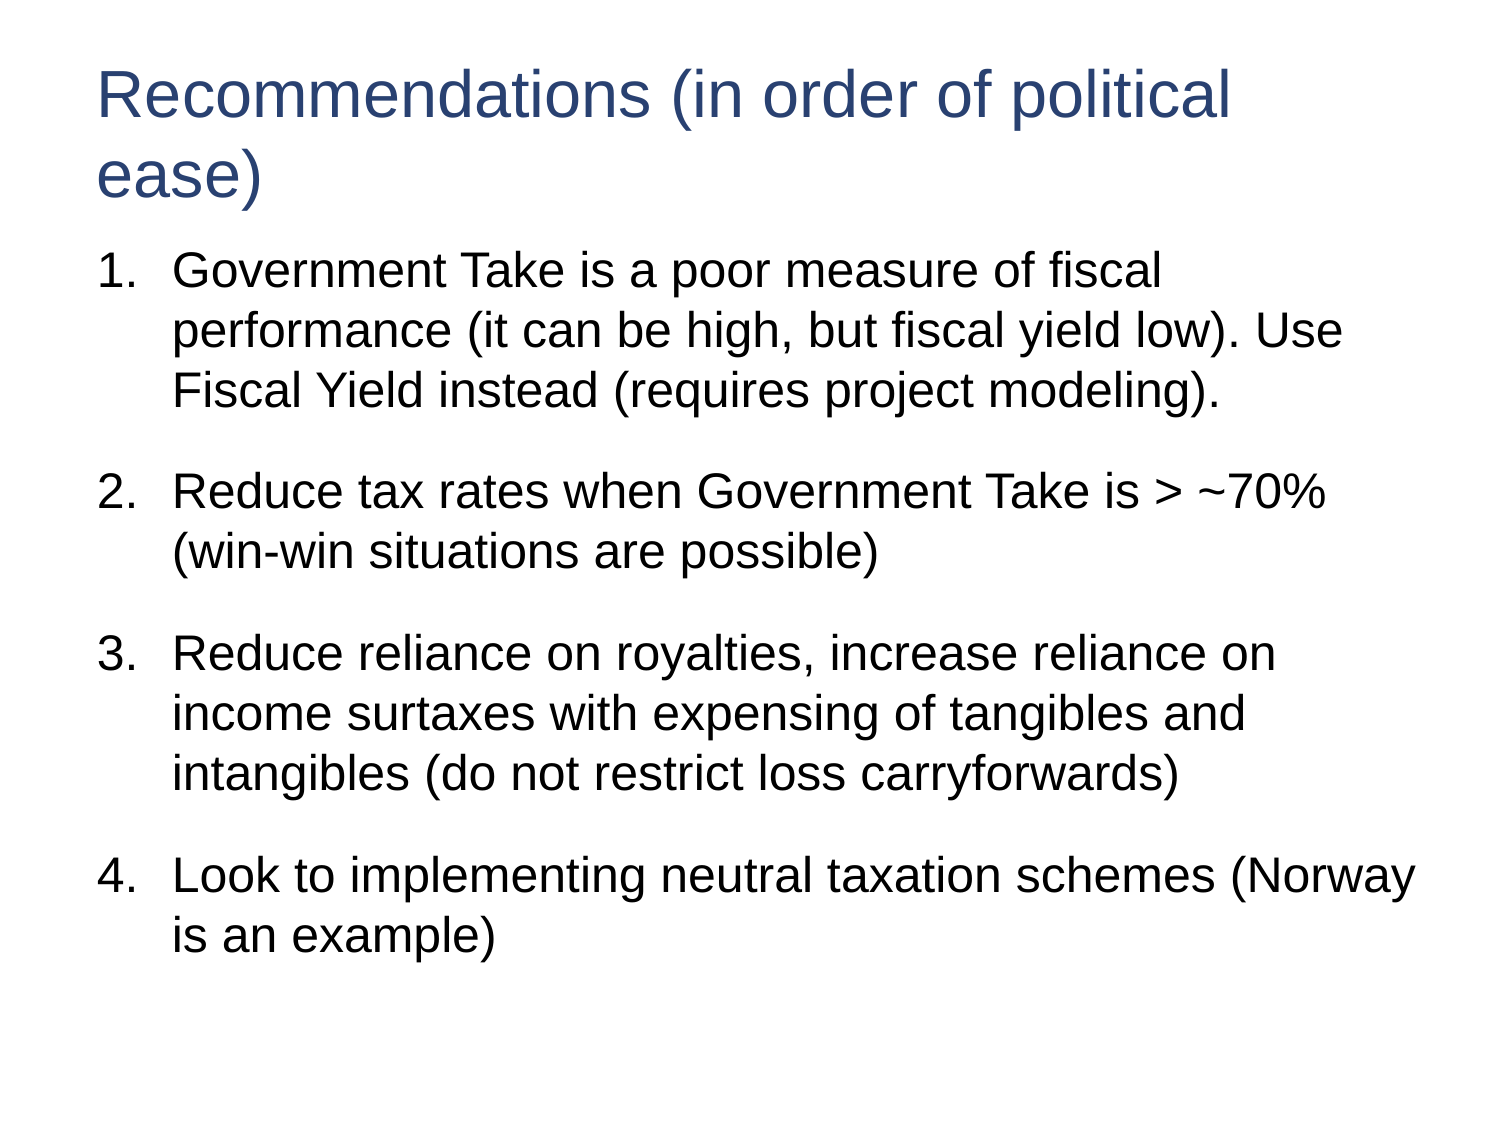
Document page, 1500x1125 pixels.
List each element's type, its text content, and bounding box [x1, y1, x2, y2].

text_box [106, 861, 1347, 1034]
list Government Take is a poor measure of fiscal performance (it can be high, but fiscal yield low). Use Fiscal Yield instead (requires project modeling). Reduce tax rates when Government Take is > ~70% (win-win situations are possible) Reduce reliance on royalties, increase reliance on income surtaxes with expensing of tangibles and intangibles (do not restrict loss carryforwards) Look to implementing neutral taxation schemes (Norway is an example) [81, 229, 1454, 985]
title Recommendations (in order of political ease) [81, 43, 1322, 229]
